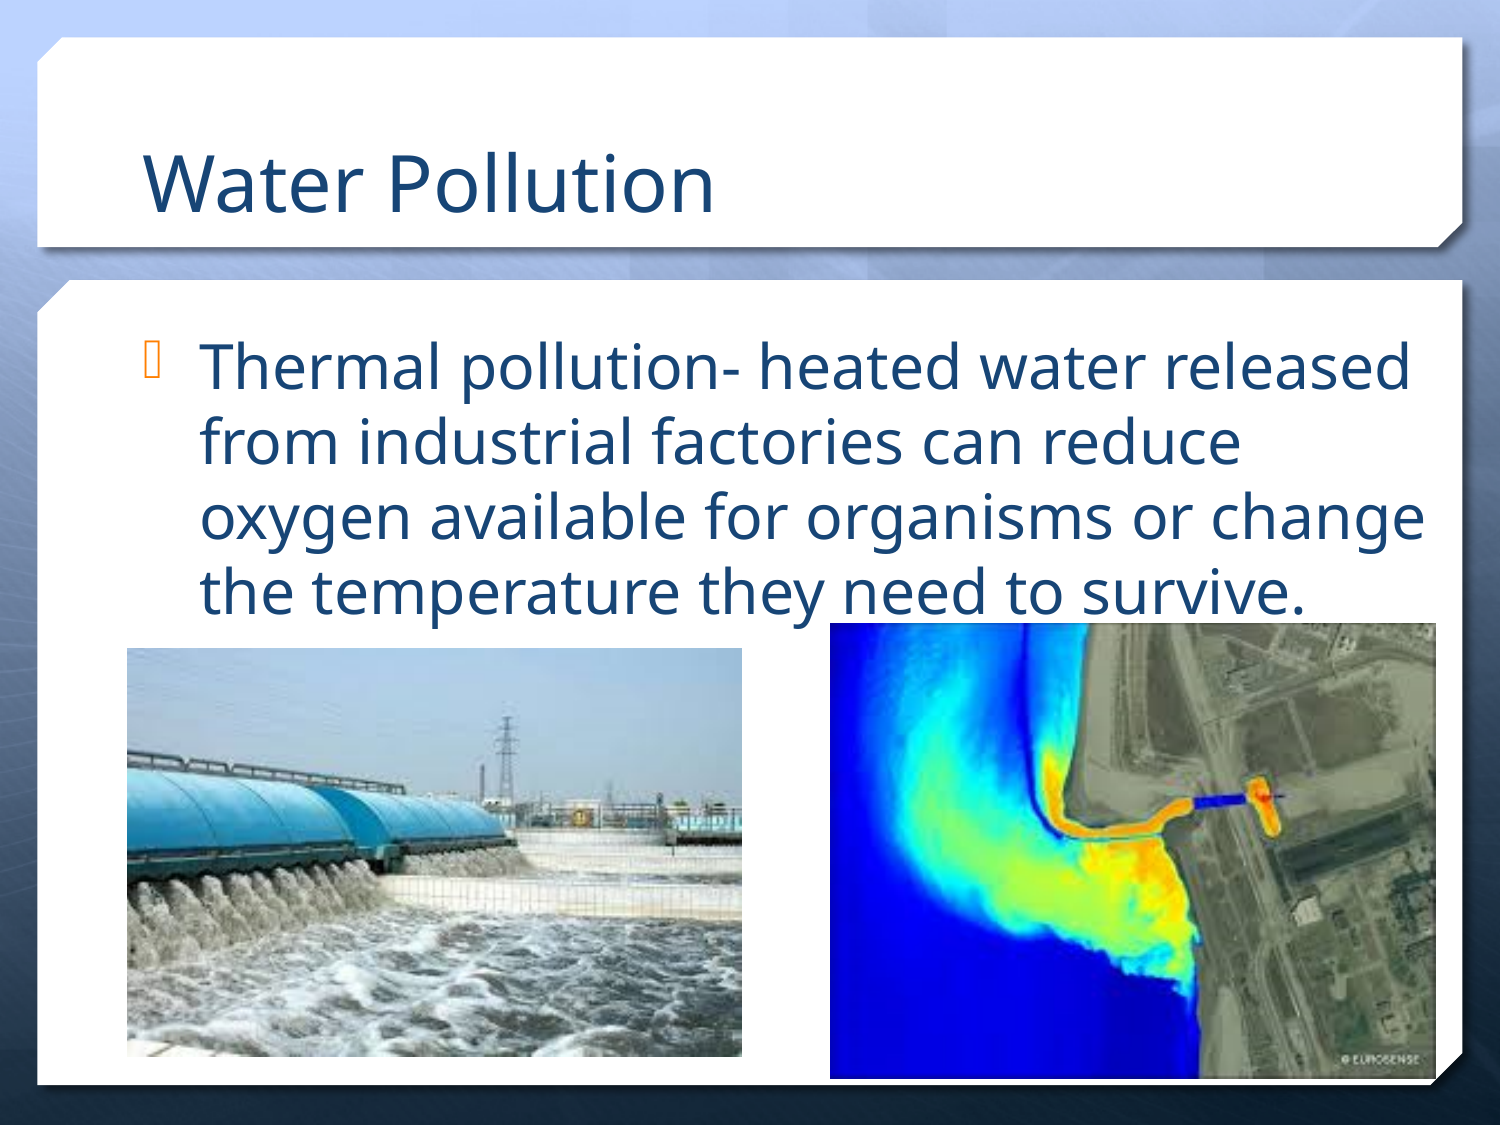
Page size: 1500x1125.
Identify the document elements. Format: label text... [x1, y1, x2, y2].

list Thermal pollution- heated water released from industrial factories can reduce oxygen available for organisms or change the temperature they need to survive. [127, 319, 1456, 978]
title Water Pollution [127, 48, 1372, 236]
picture [127, 648, 742, 1058]
picture [830, 622, 1436, 1079]
